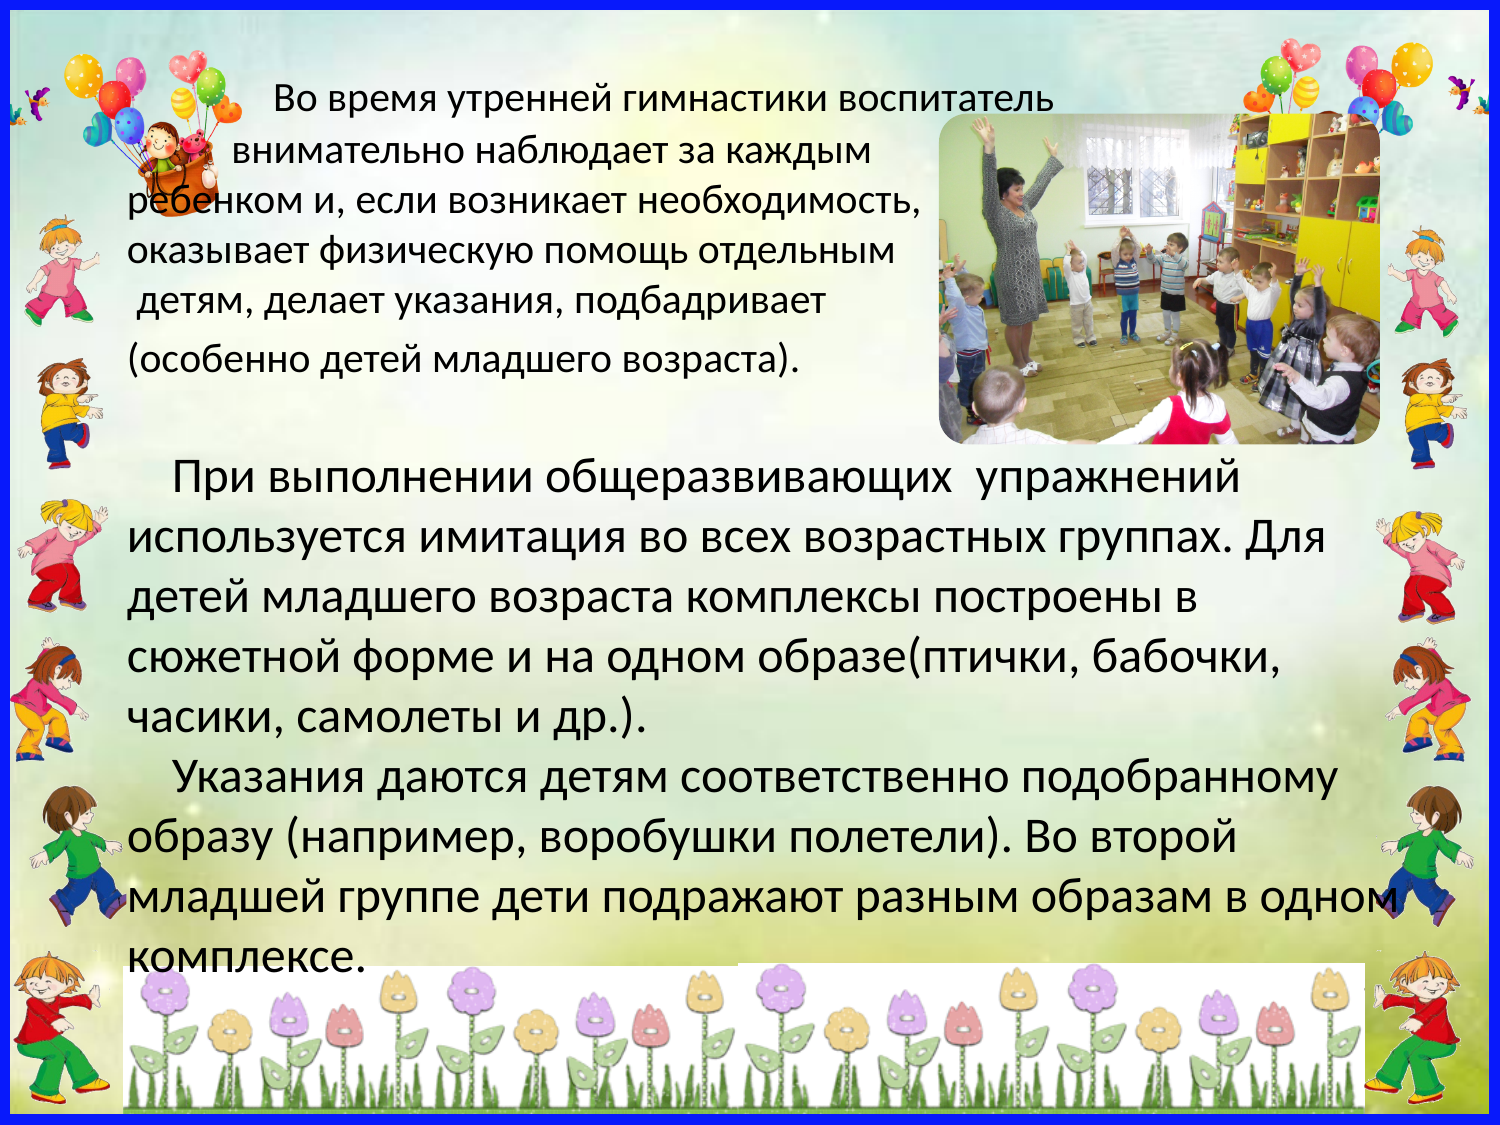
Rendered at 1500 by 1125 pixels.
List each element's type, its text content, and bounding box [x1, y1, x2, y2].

text_box Во время утренней гимнастики воспитатель внимательно наблюдает за каждым ребенком и, если возникает необходимость, оказывает физическую помощь отдельным детям, делает указания, подбадривает (особенно детей младшего возраста). При выполнении общеразвивающих упражнений используется имитация во всех возрастных группах. Для детей младшего возраста комплексы построены в сюжетной форме и на одном образе(птички, бабочки, часики, самолеты и др.). Указания даются детям соответственно подобранному образу (например, воробушки полетели). Во второй младшей группе дети подражают разным образам в одном комплексе. [112, 54, 1435, 990]
picture [10, 10, 1489, 1114]
